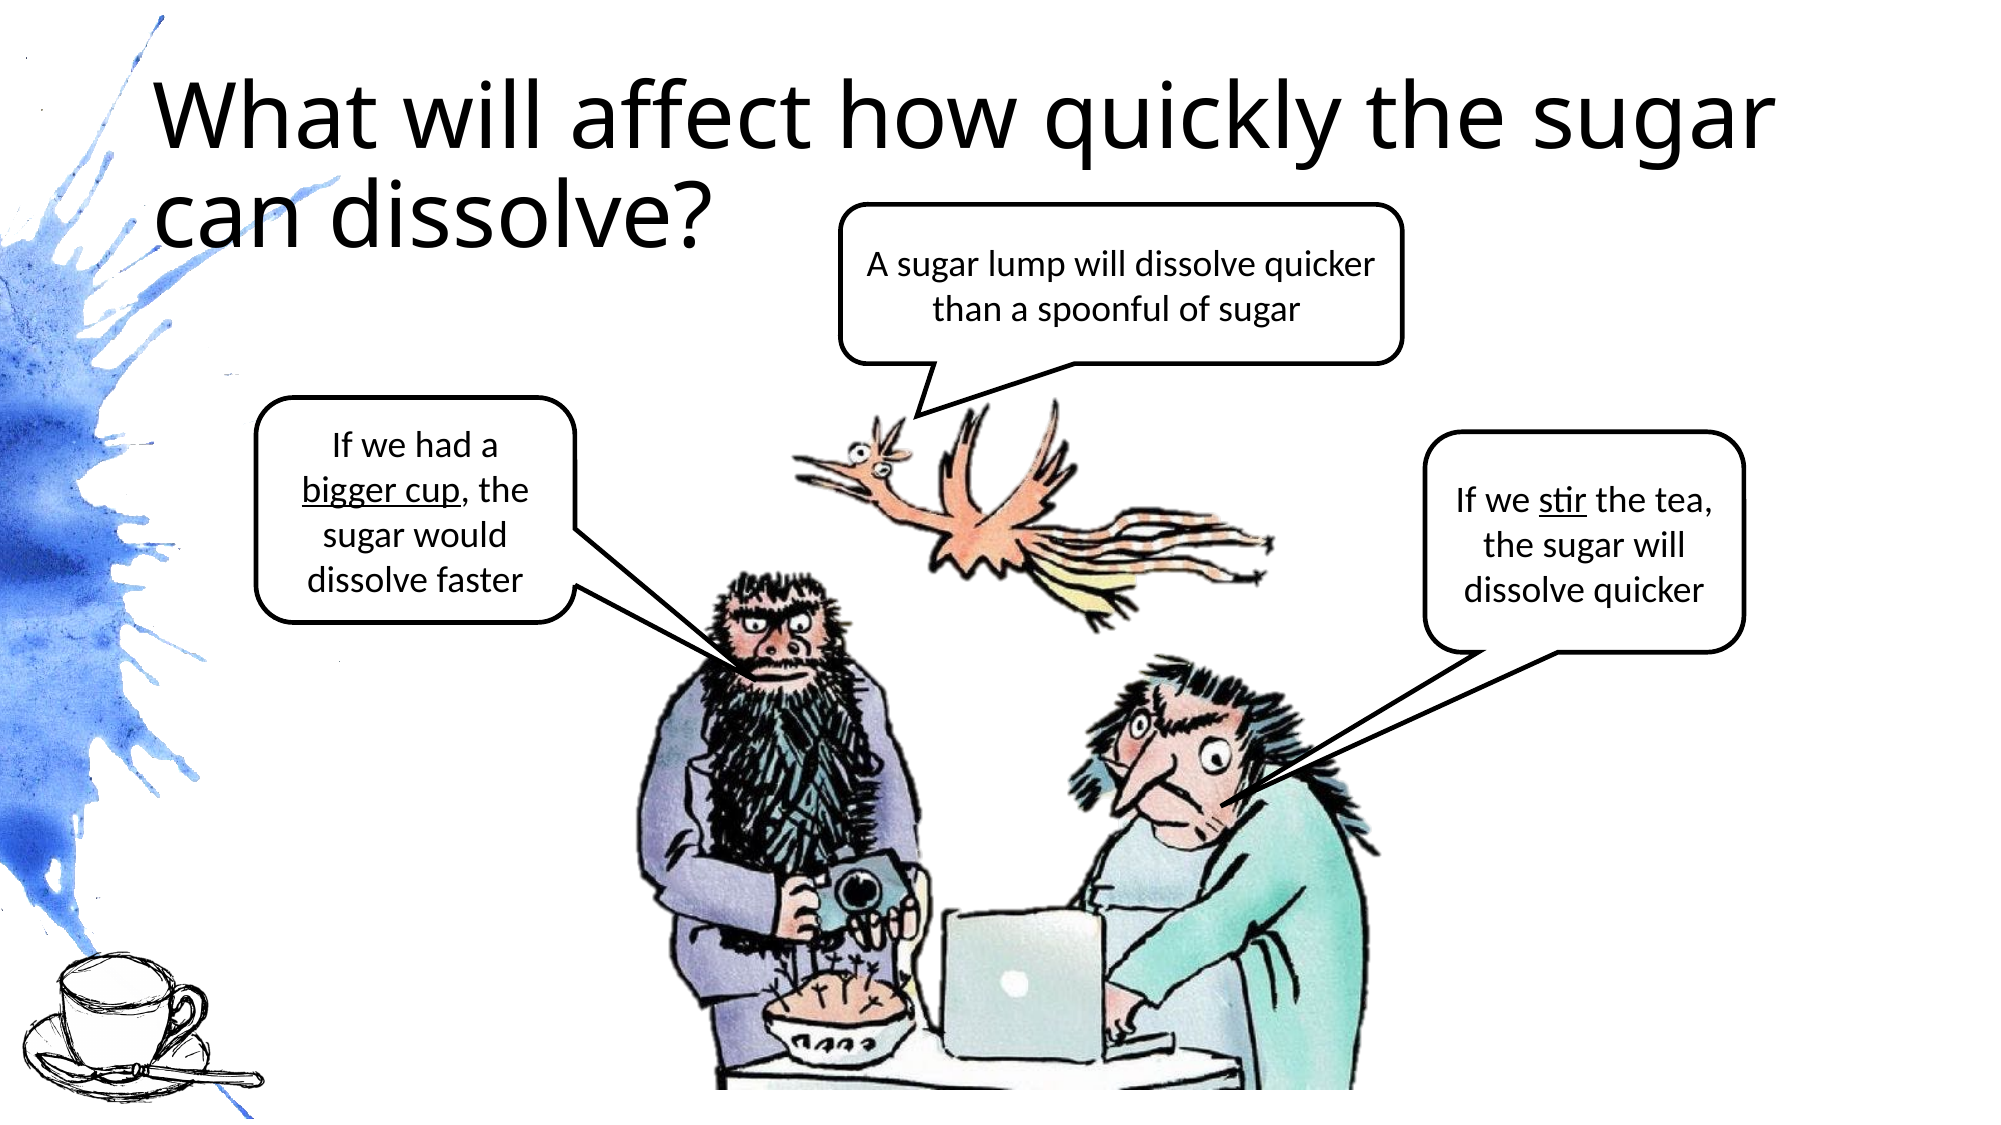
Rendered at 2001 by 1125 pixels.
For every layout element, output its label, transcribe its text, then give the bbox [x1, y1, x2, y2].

text_box A sugar lump will dissolve quicker than a spoonful of sugar [839, 203, 1404, 397]
title What will affect how quickly the sugar can dissolve? [137, 59, 1863, 278]
text_box If we had a bigger cup, the sugar would dissolve faster [254, 396, 544, 624]
picture [0, 0, 347, 1119]
picture [480, 397, 1520, 1090]
text_box If we stir the tea, the sugar will dissolve quicker [1520, 430, 1745, 671]
